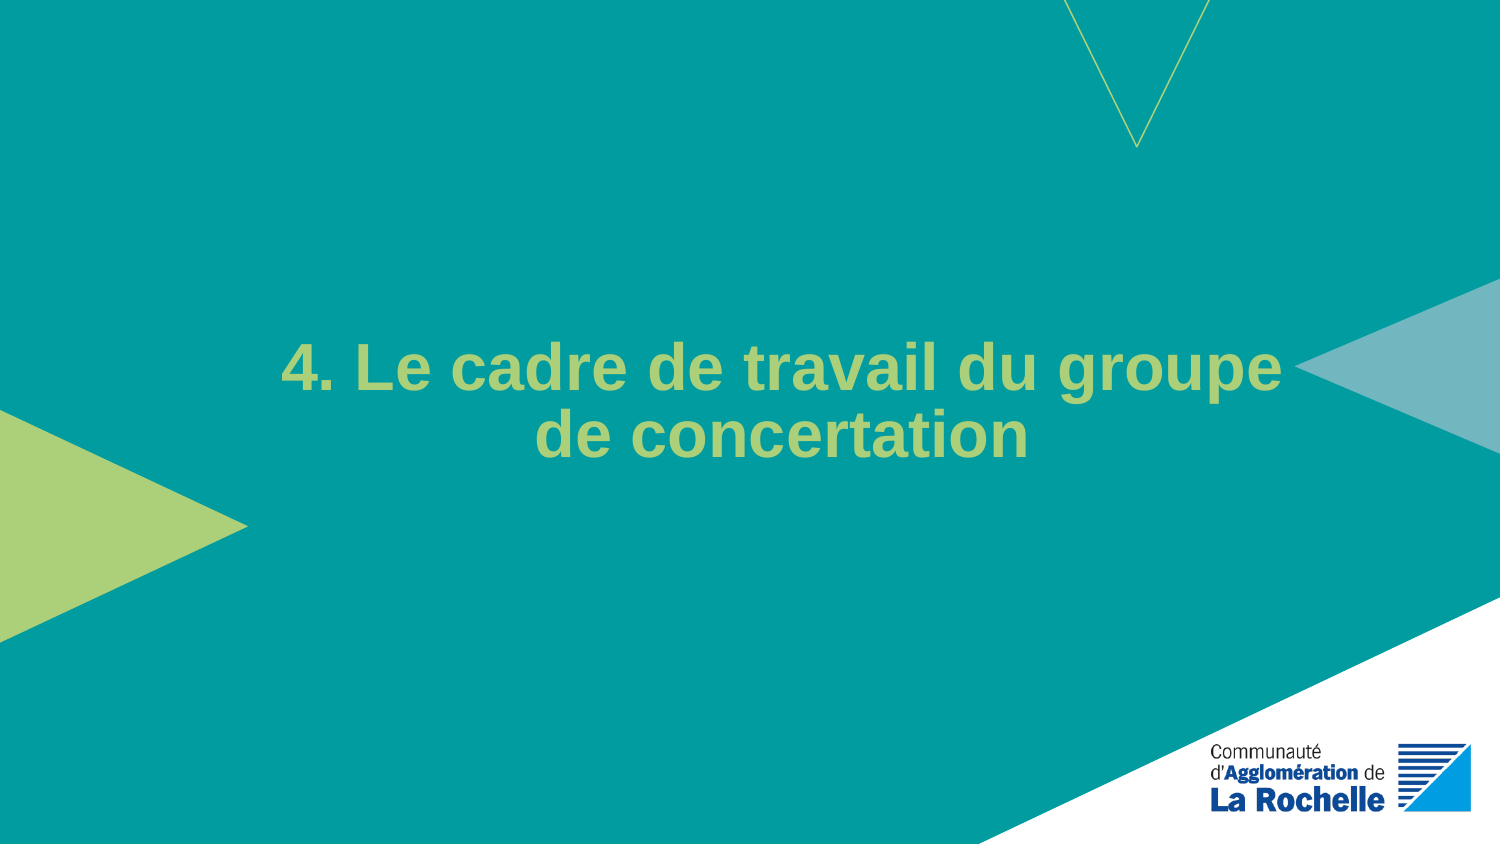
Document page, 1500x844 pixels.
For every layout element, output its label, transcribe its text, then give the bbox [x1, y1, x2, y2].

title 4. Le cadre de travail du groupe de concertation [225, 280, 1341, 528]
picture [1211, 743, 1471, 812]
